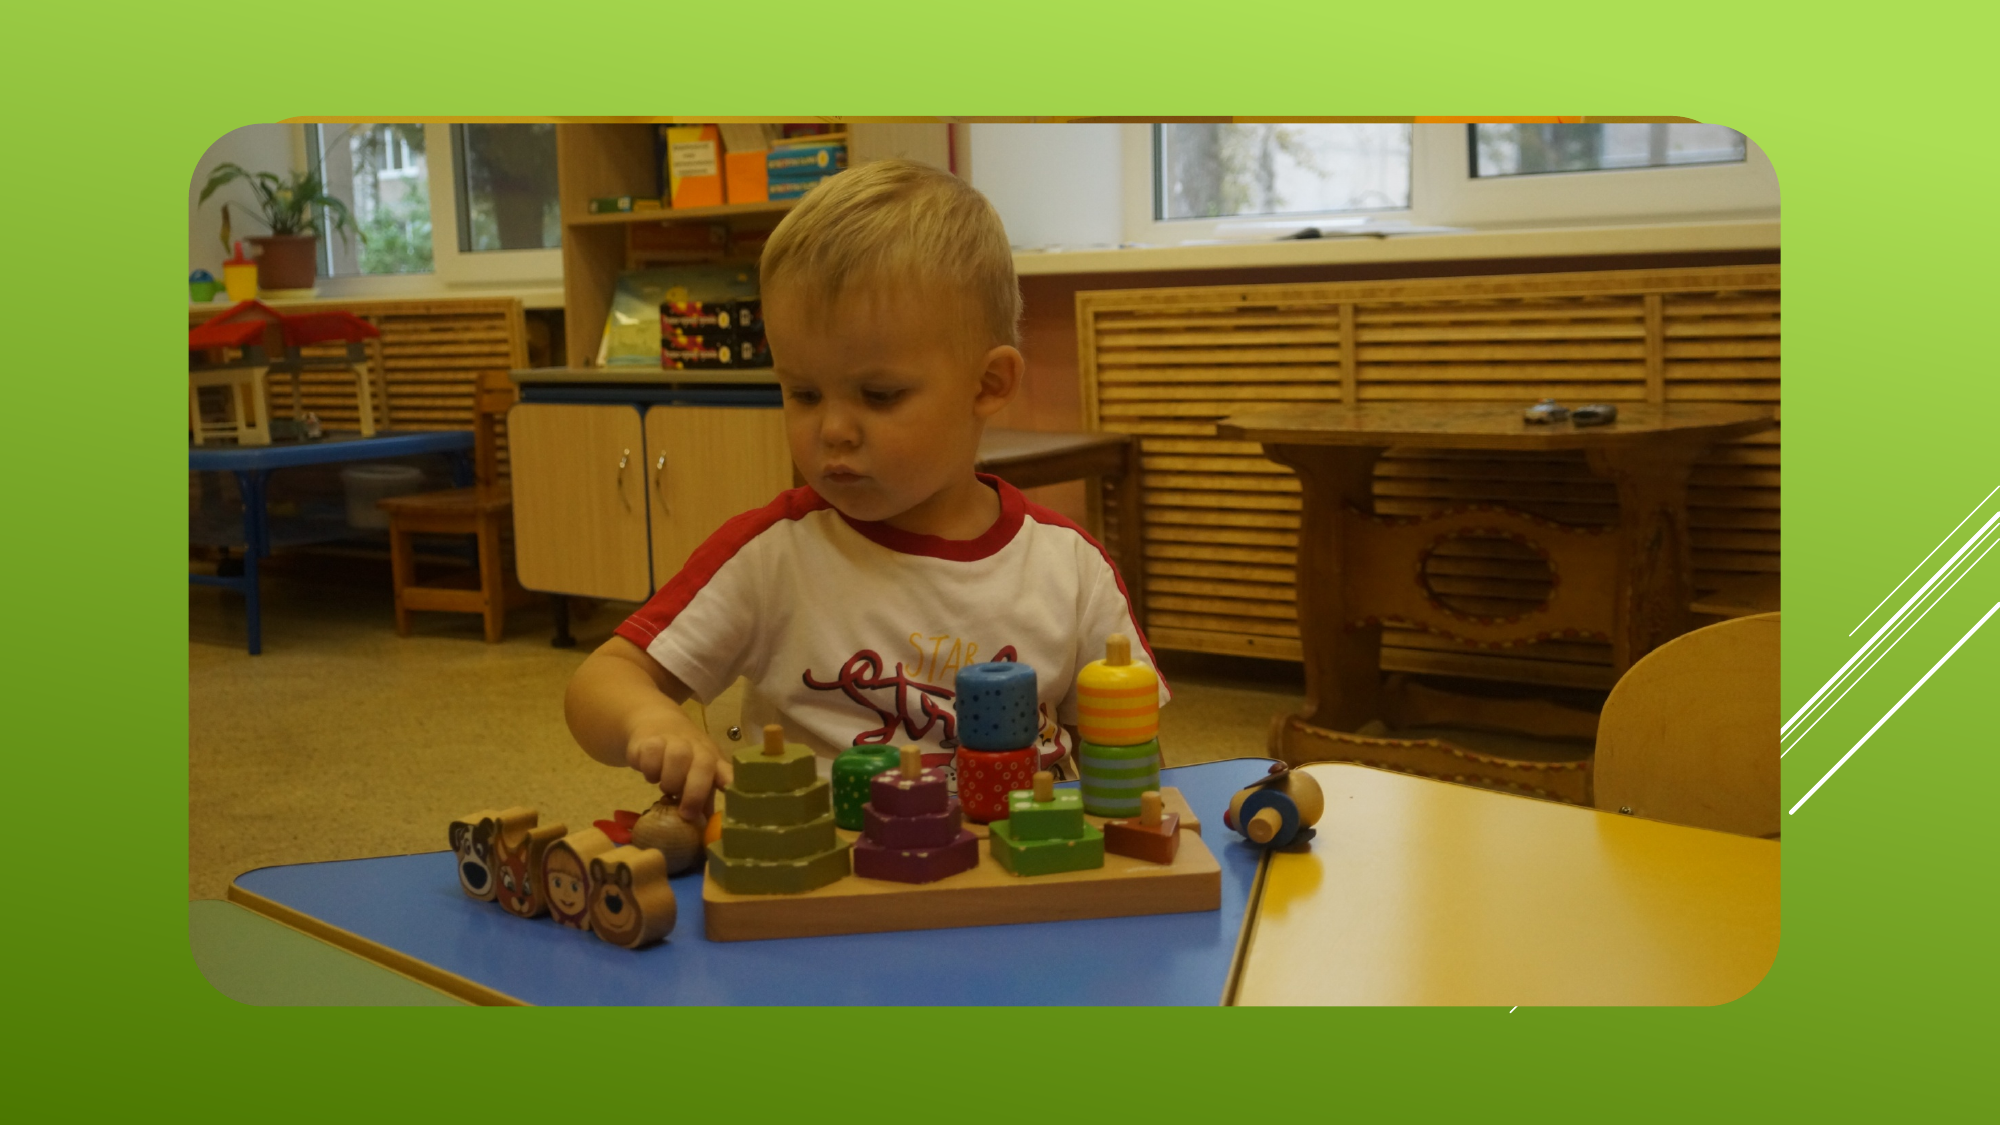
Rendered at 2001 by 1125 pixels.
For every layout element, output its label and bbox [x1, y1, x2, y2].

picture [188, 115, 1781, 1007]
